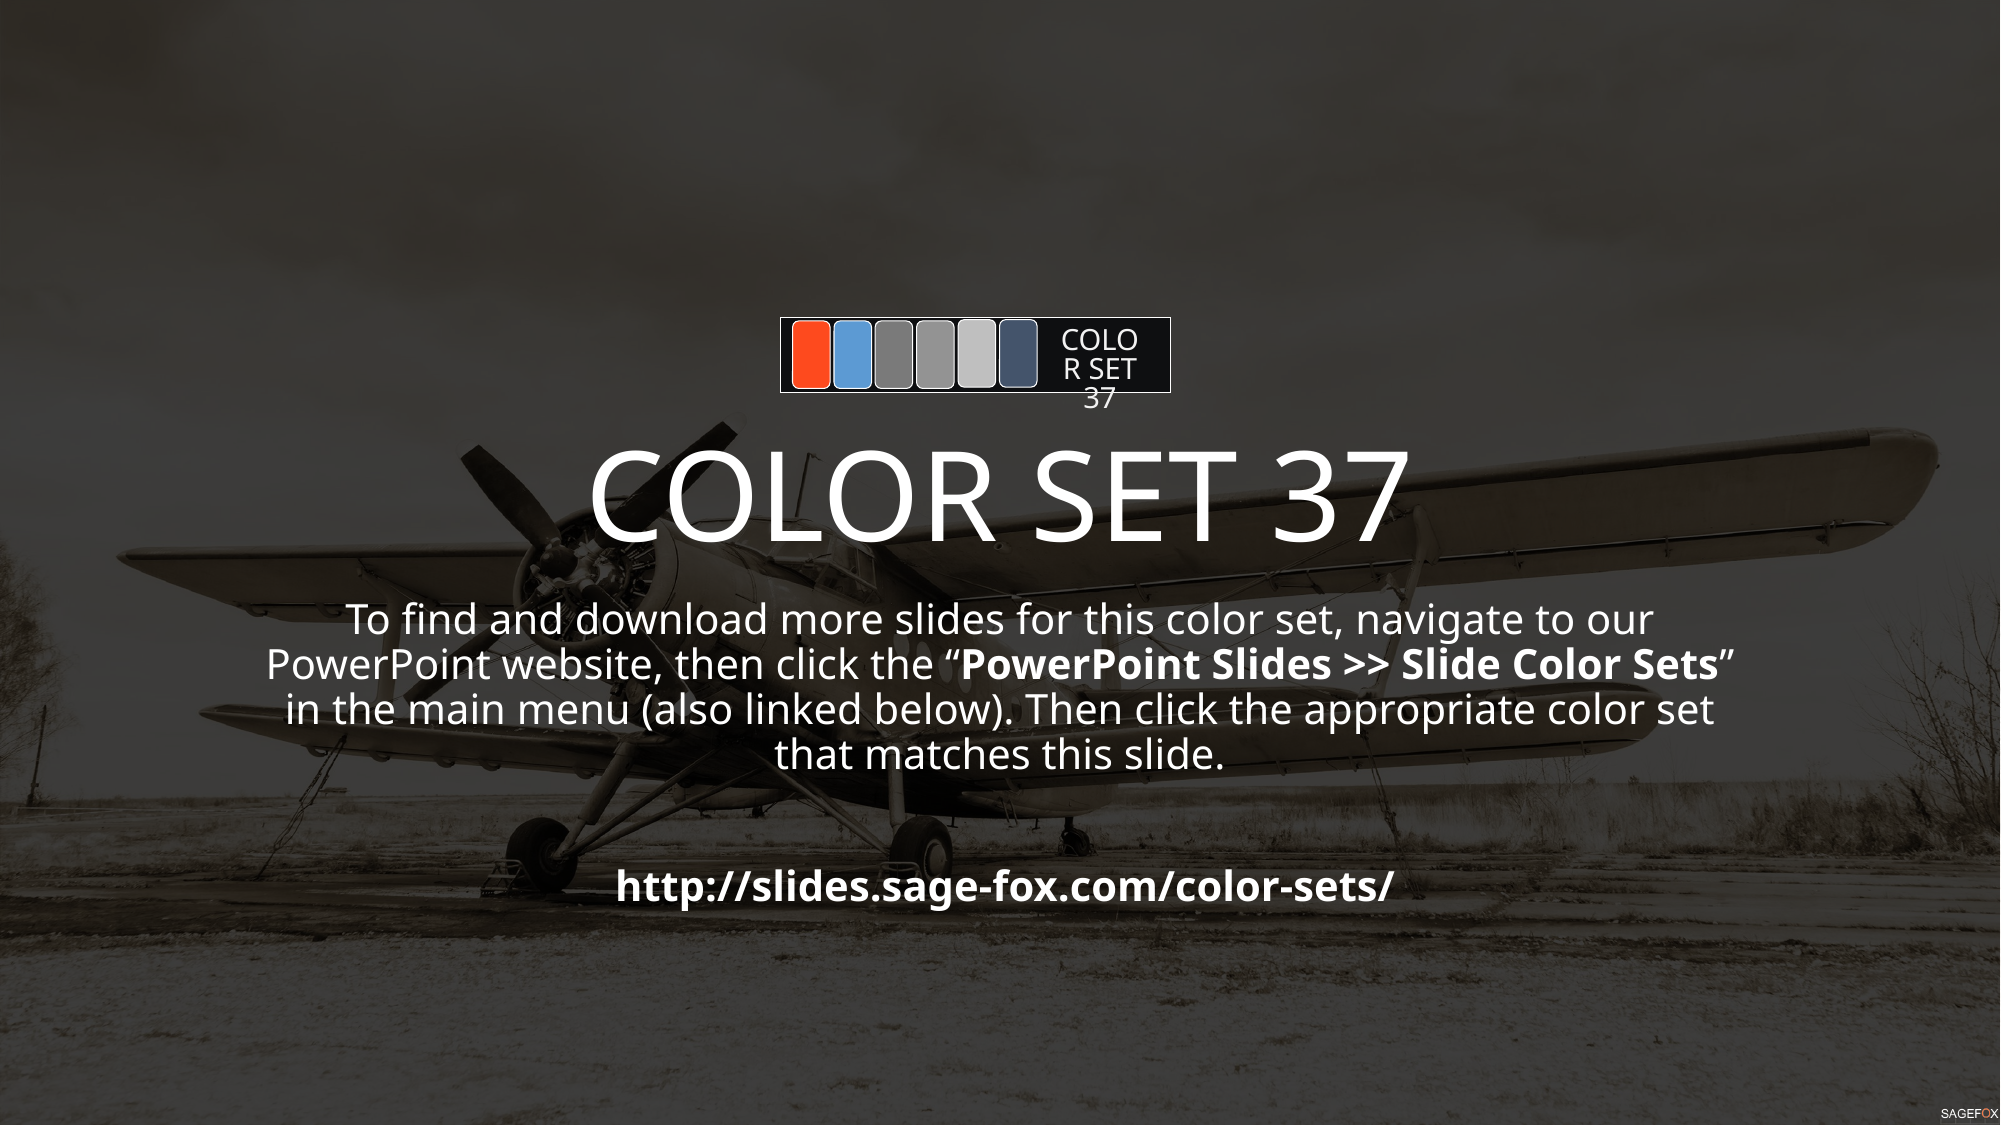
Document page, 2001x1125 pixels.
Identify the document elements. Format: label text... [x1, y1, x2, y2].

subtitle To find and download more slides for this color set, navigate to our PowerPoint website, then click the “PowerPoint Slides >> Slide Color Sets” in the main menu (also linked below). Then click the appropriate color set that matches this slide. http://slides.sage-fox.com/color-sets/ [249, 590, 1750, 863]
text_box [780, 317, 1171, 395]
title COLOR SET 37 [249, 184, 1750, 576]
picture [0, 0, 2001, 1125]
